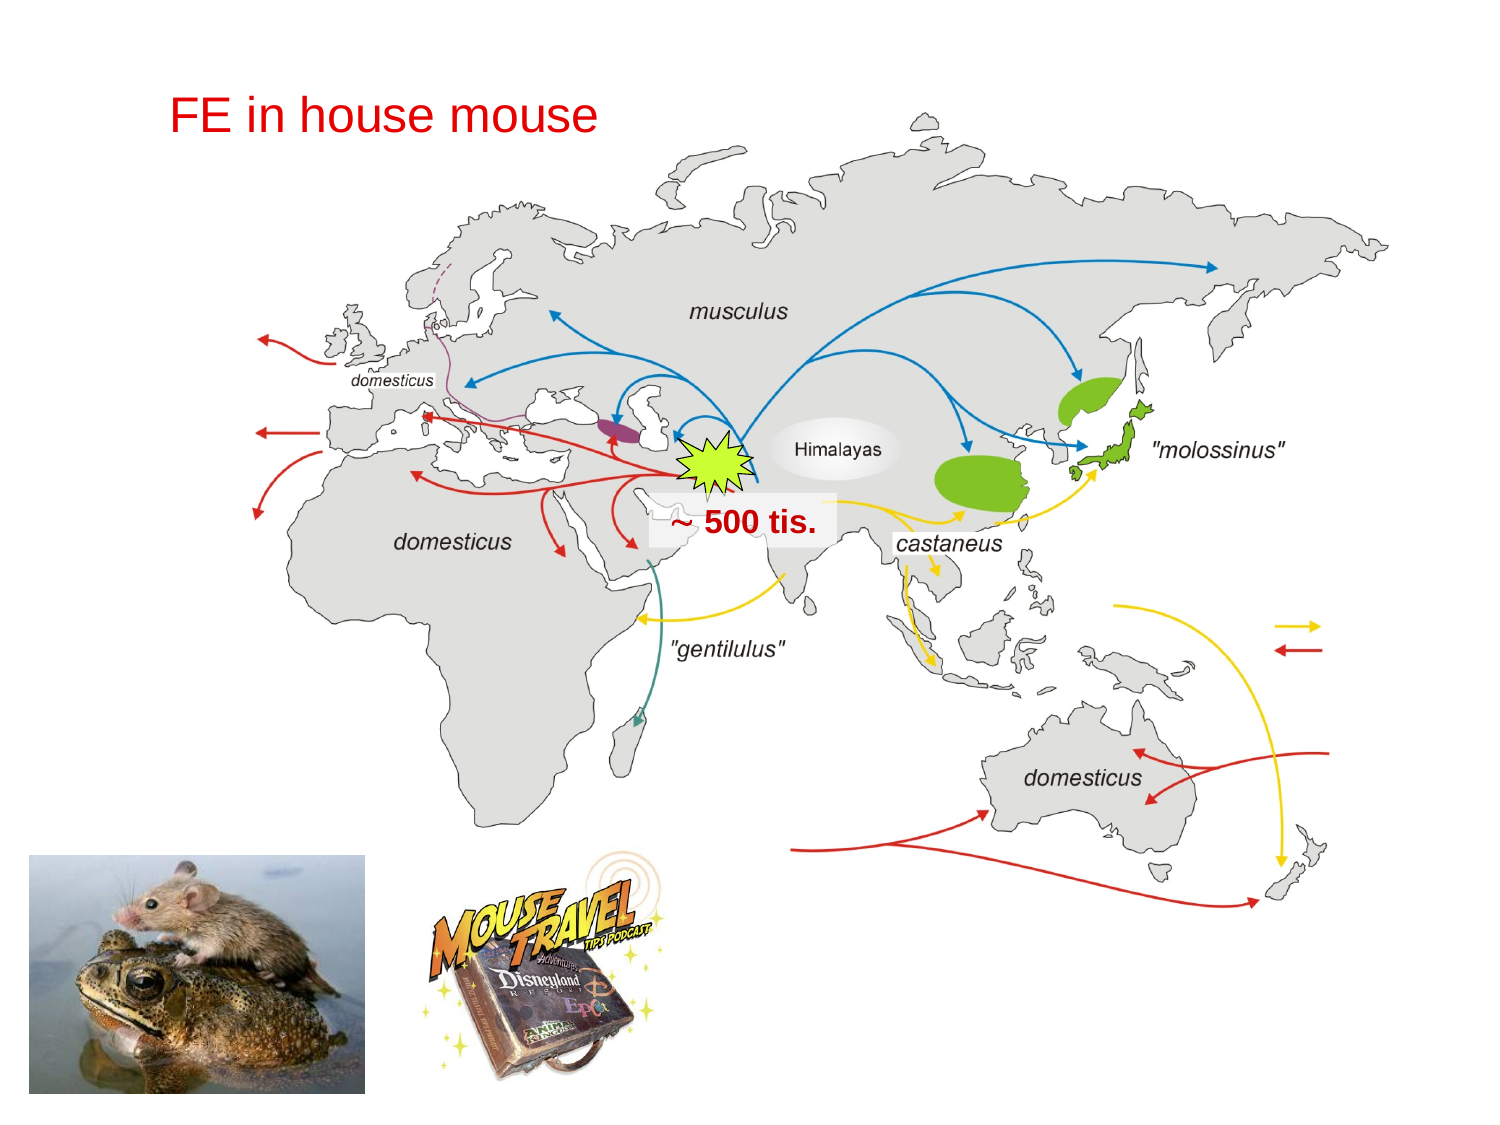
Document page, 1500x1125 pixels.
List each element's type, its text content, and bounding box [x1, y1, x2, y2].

picture [29, 112, 1390, 1094]
text_box FE in house mouse [154, 75, 615, 150]
